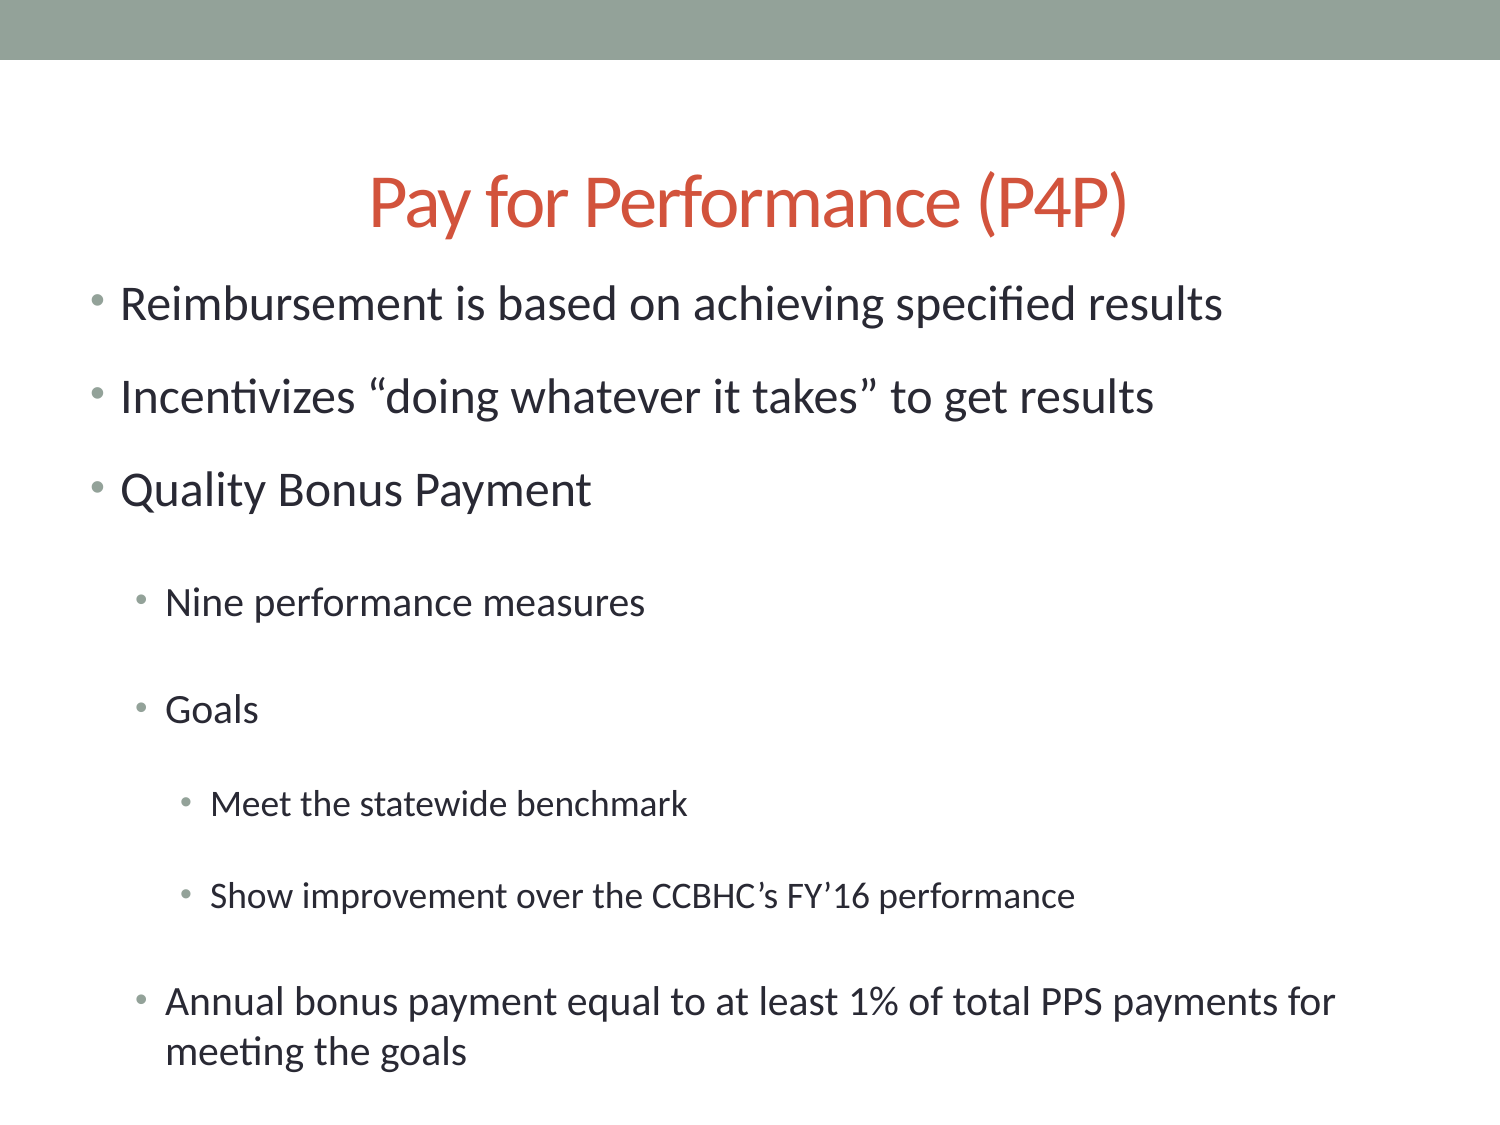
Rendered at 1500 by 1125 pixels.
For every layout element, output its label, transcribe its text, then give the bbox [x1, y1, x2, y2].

list Reimbursement is based on achieving specified results Incentivizes “doing whatever it takes” to get results Quality Bonus Payment Nine performance measures Goals Meet the statewide benchmark Show improvement over the CCBHC’s FY’16 performance Annual bonus payment equal to at least 1% of total PPS payments for meeting the goals [75, 262, 1425, 1063]
title Pay for Performance (P4P) [75, 87, 1425, 250]
